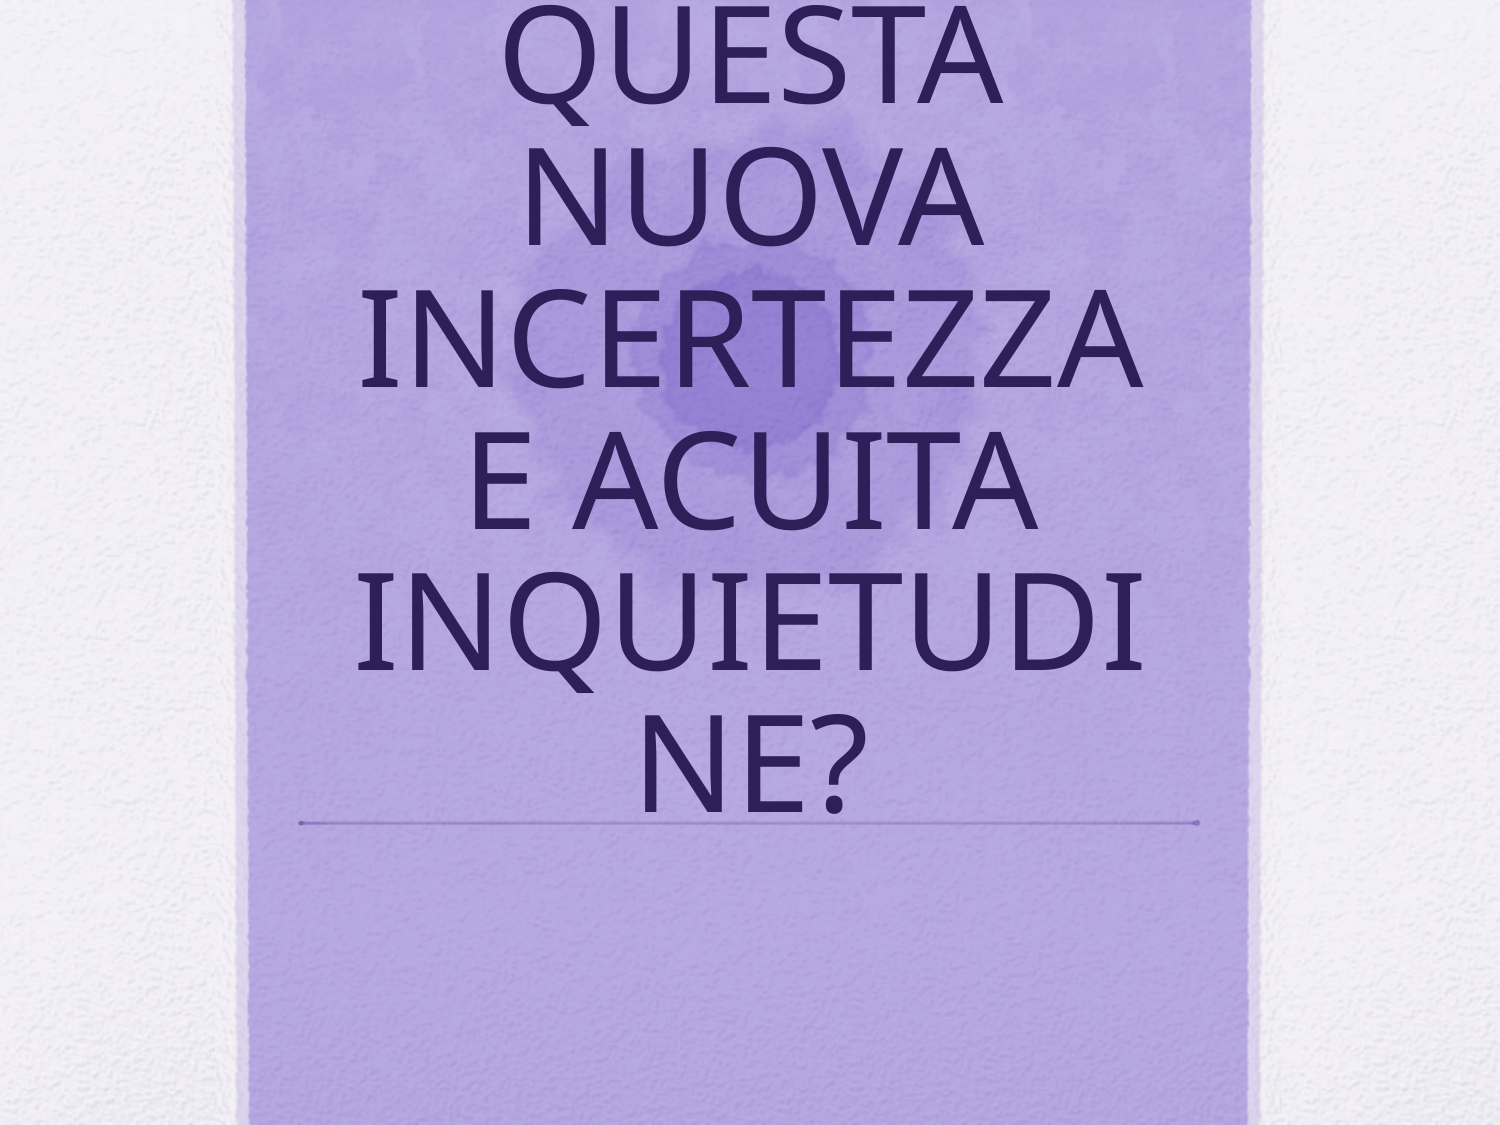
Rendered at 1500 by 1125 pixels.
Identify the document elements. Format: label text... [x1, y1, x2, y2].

picture [0, 0, 1500, 1125]
title E davanti a questa nuova incertezza e acuita inquietudine? [304, 605, 1198, 847]
